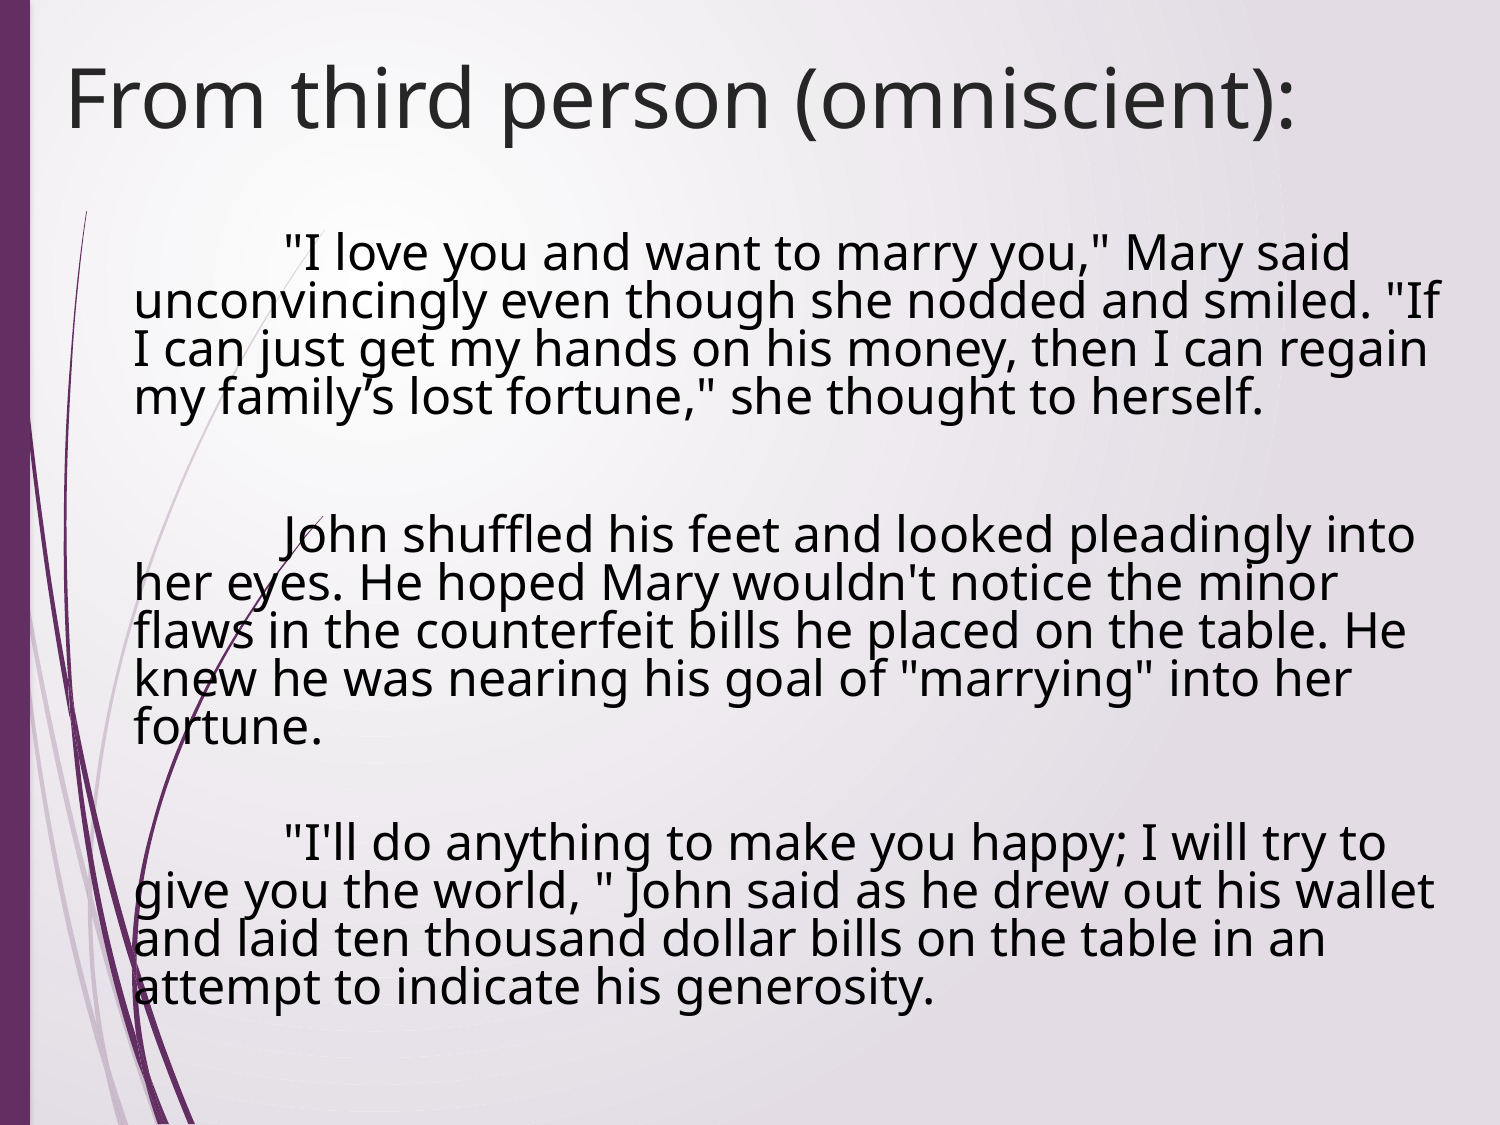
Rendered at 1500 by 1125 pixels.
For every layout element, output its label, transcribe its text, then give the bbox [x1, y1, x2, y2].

title From third person (omniscient): [49, 37, 1451, 175]
list "I love you and want to marry you," Mary said unconvincingly even though she nodded and smiled. "If I can just get my hands on his money, then I can regain my family’s lost fortune," she thought to herself. John shuffled his feet and looked pleadingly into her eyes. He hoped Mary wouldn't notice the minor flaws in the counterfeit bills he placed on the table. He knew he was nearing his goal of "marrying" into her fortune. "I'll do anything to make you happy; I will try to give you the world, " John said as he drew out his wallet and laid ten thousand dollar bills on the table in an attempt to indicate his generosity. [62, 224, 1463, 1063]
